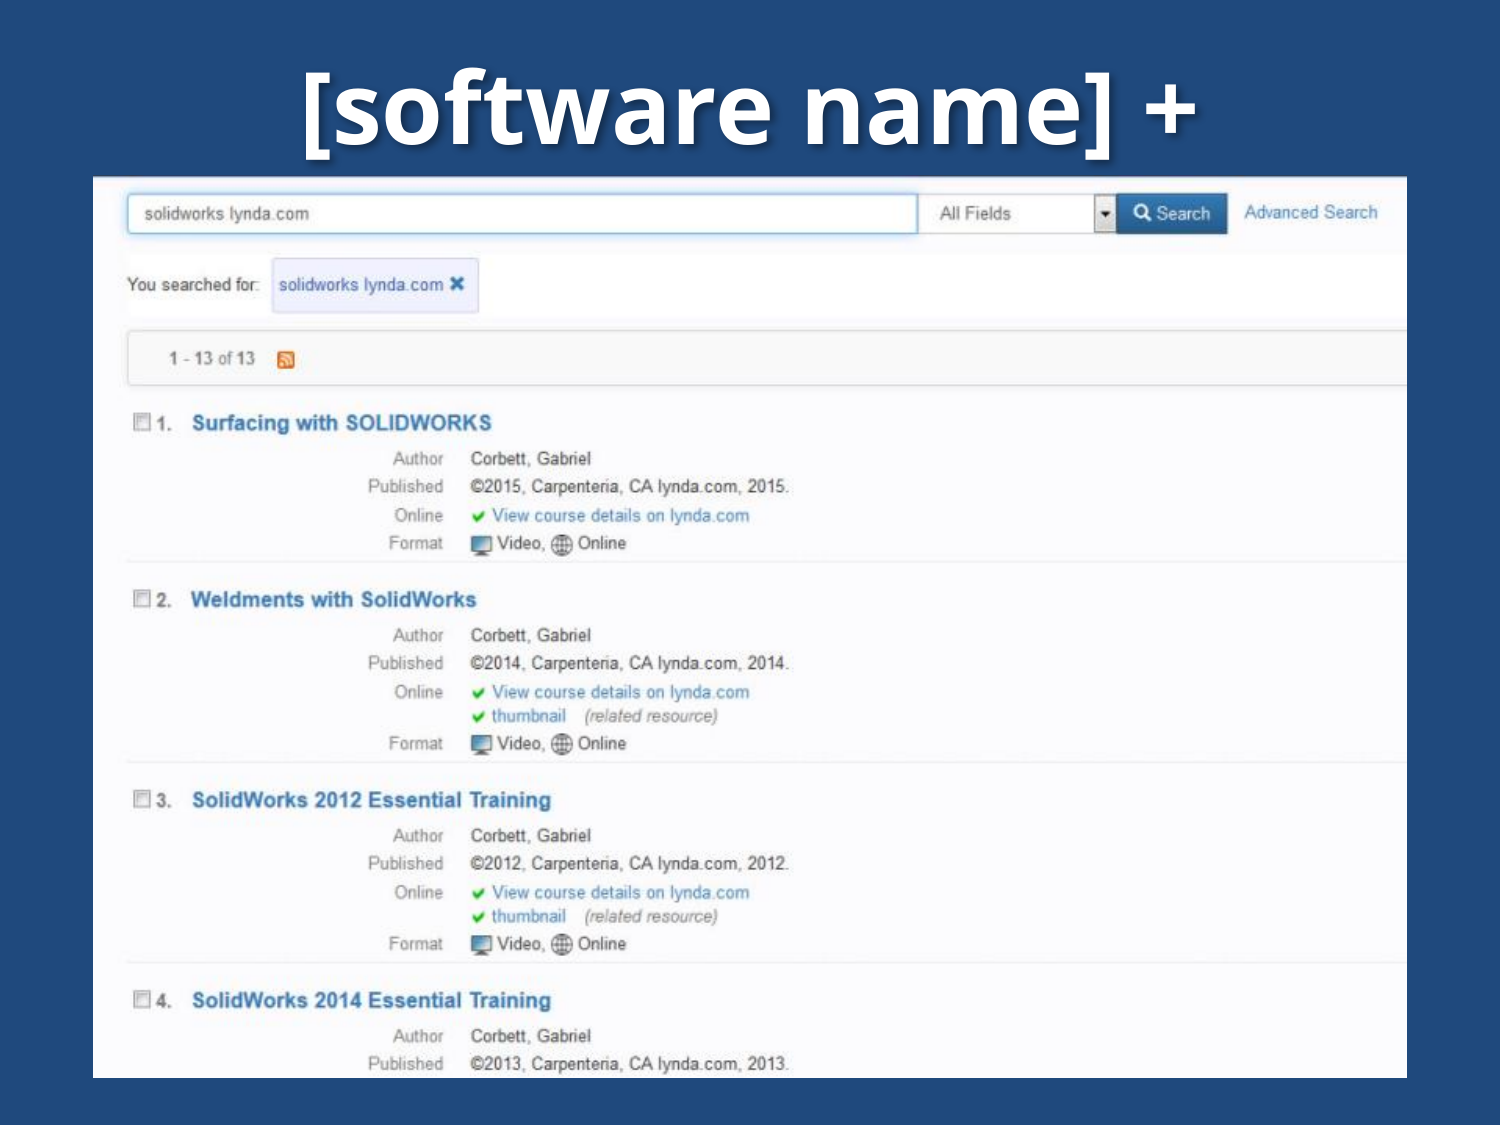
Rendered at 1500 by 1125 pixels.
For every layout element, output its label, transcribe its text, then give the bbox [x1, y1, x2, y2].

text_box [software name] + lynda.com [62, 37, 1438, 293]
picture [93, 175, 1407, 1078]
